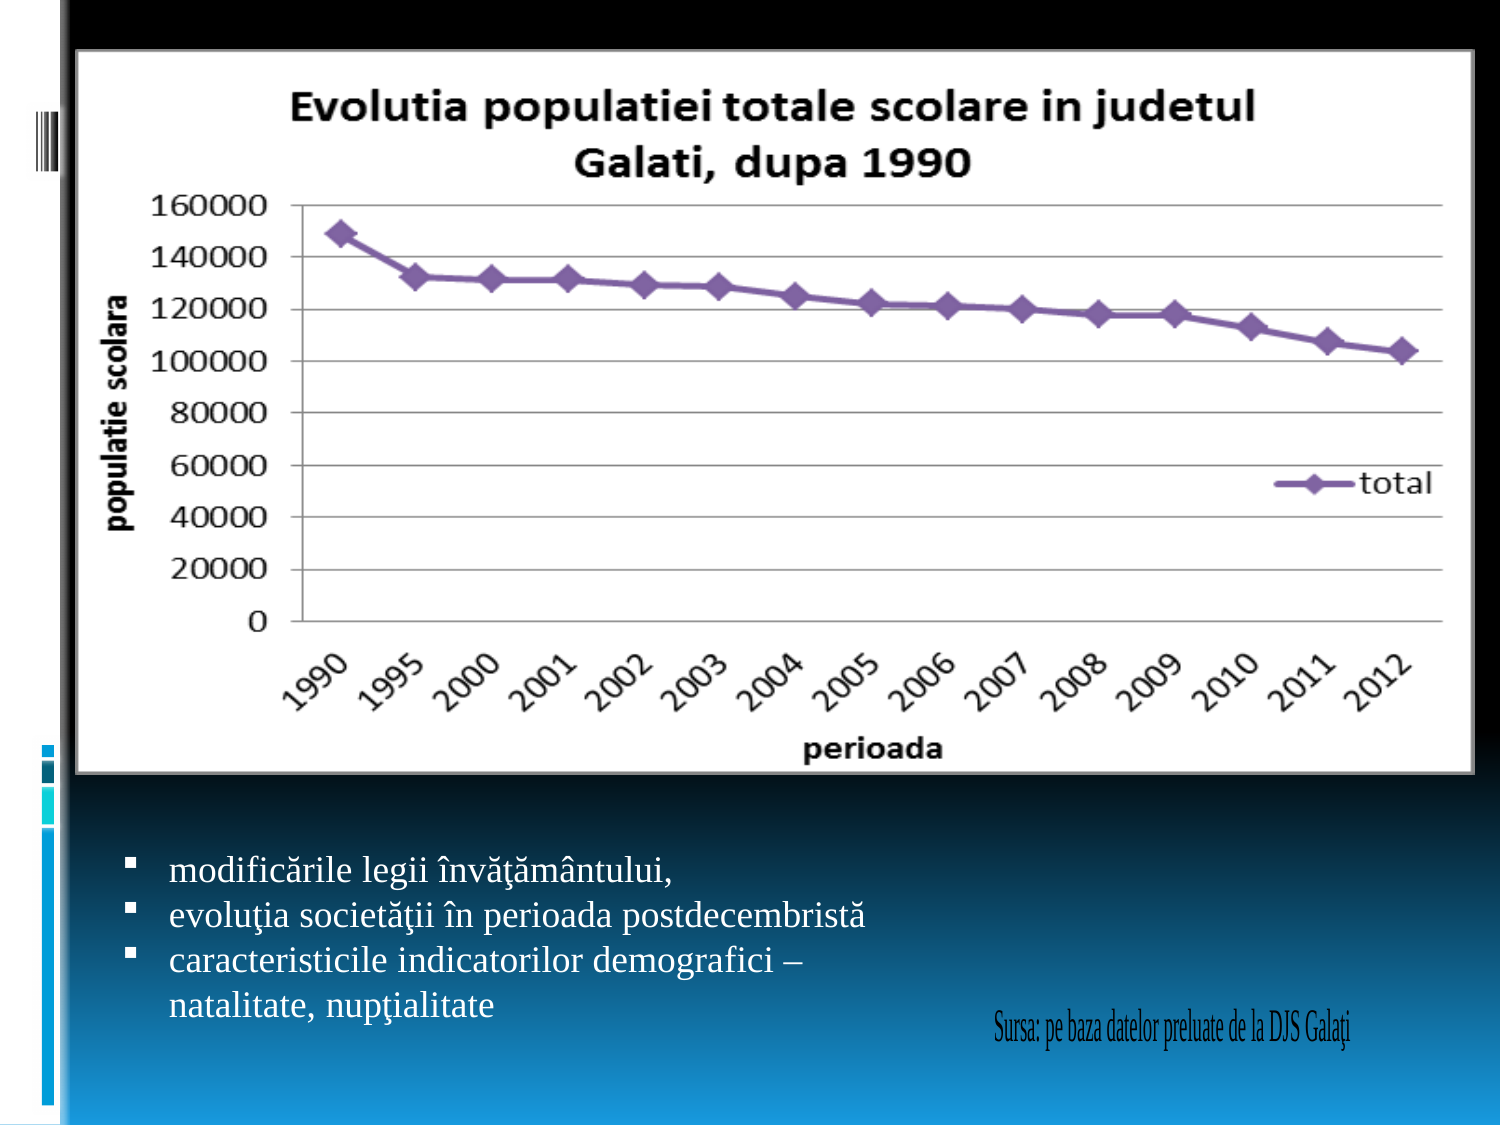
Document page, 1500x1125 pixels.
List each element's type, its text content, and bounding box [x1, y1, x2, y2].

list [74, 49, 1476, 776]
picture [375, 999, 1353, 1062]
text_box modificările legii învăţământului, evoluţia societăţii în perioada postdecembristă caracteristicile indicatorilor demografici – natalitate, nupţialitate [107, 837, 925, 1033]
